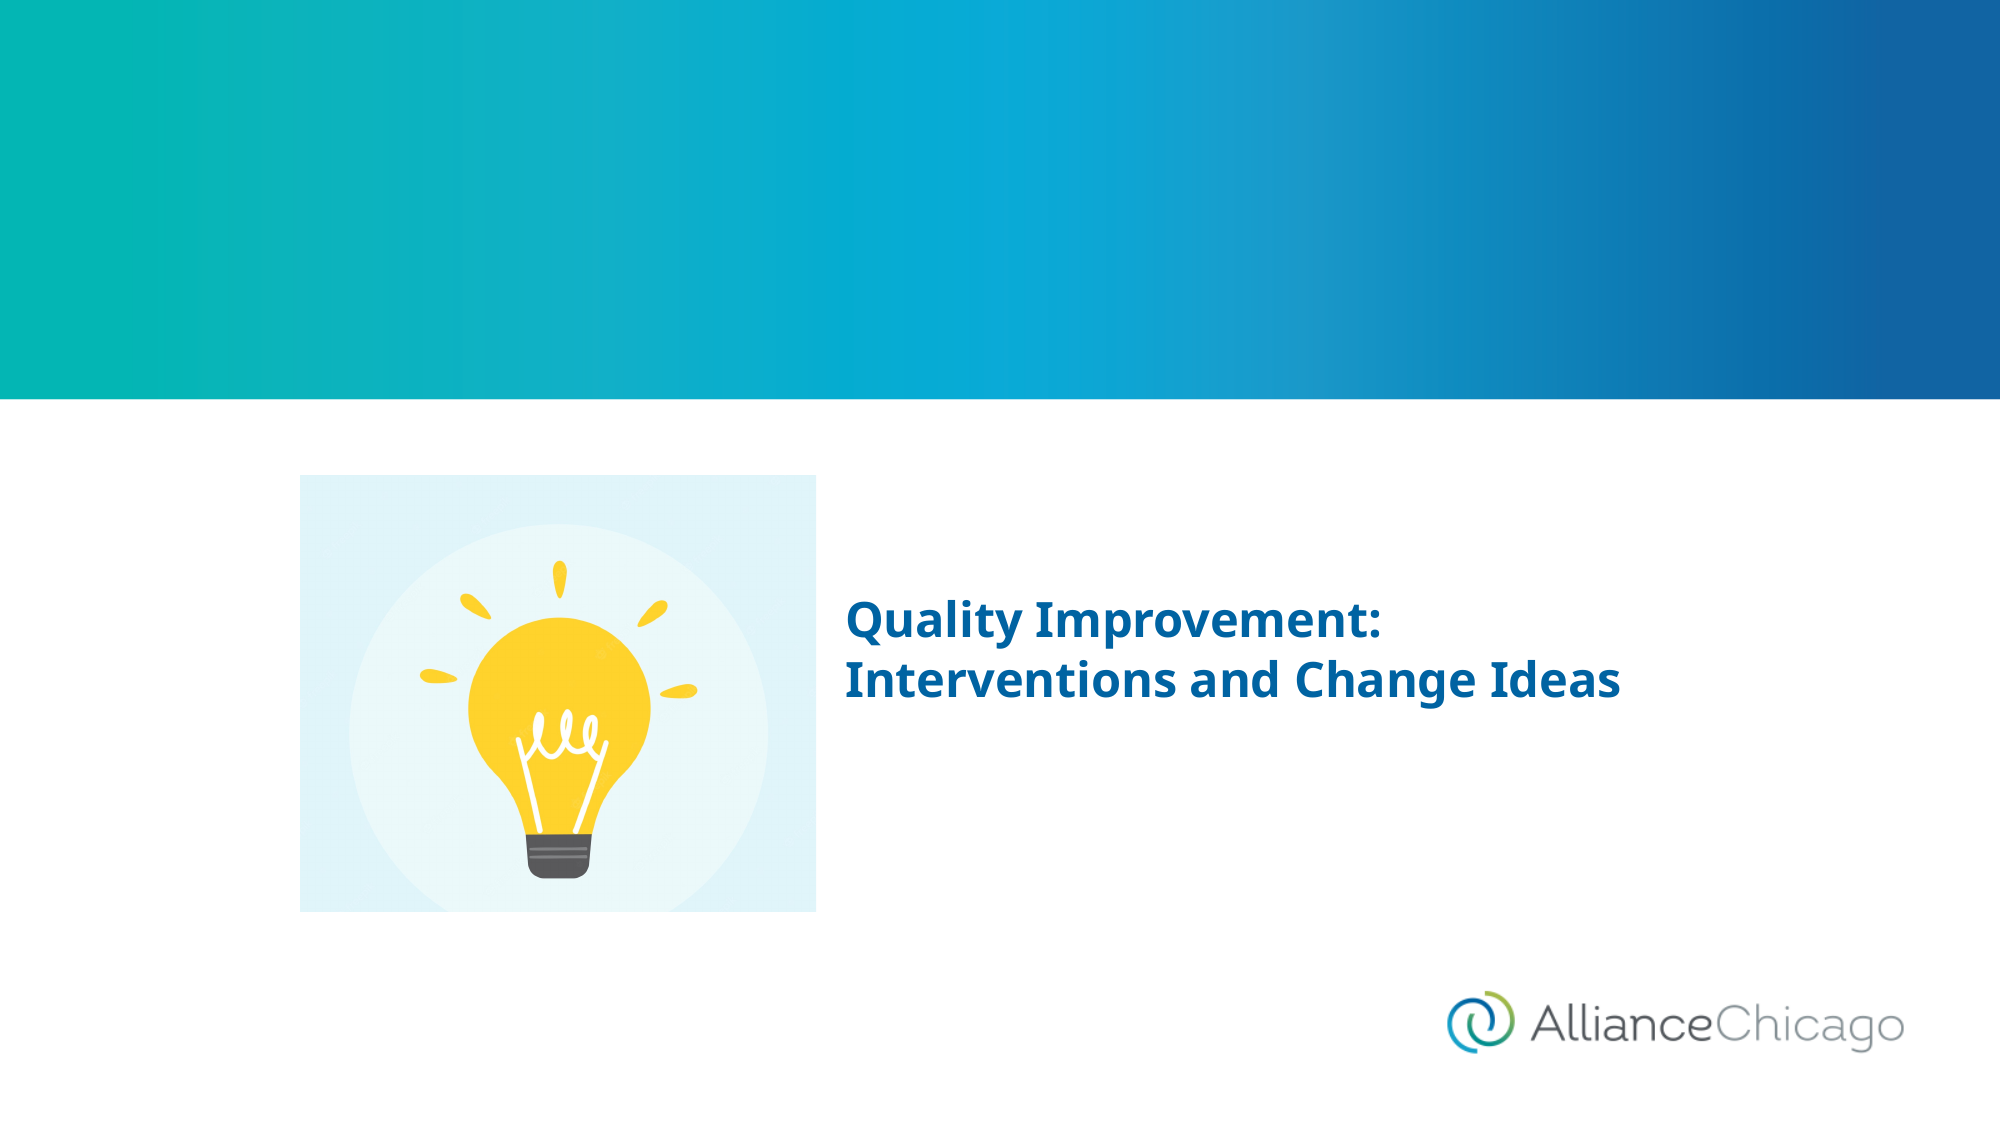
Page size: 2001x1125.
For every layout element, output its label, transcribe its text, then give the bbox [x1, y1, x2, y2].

title Quality Improvement: Interventions and Change Ideas [830, 582, 2000, 717]
picture [0, 0, 2000, 1125]
